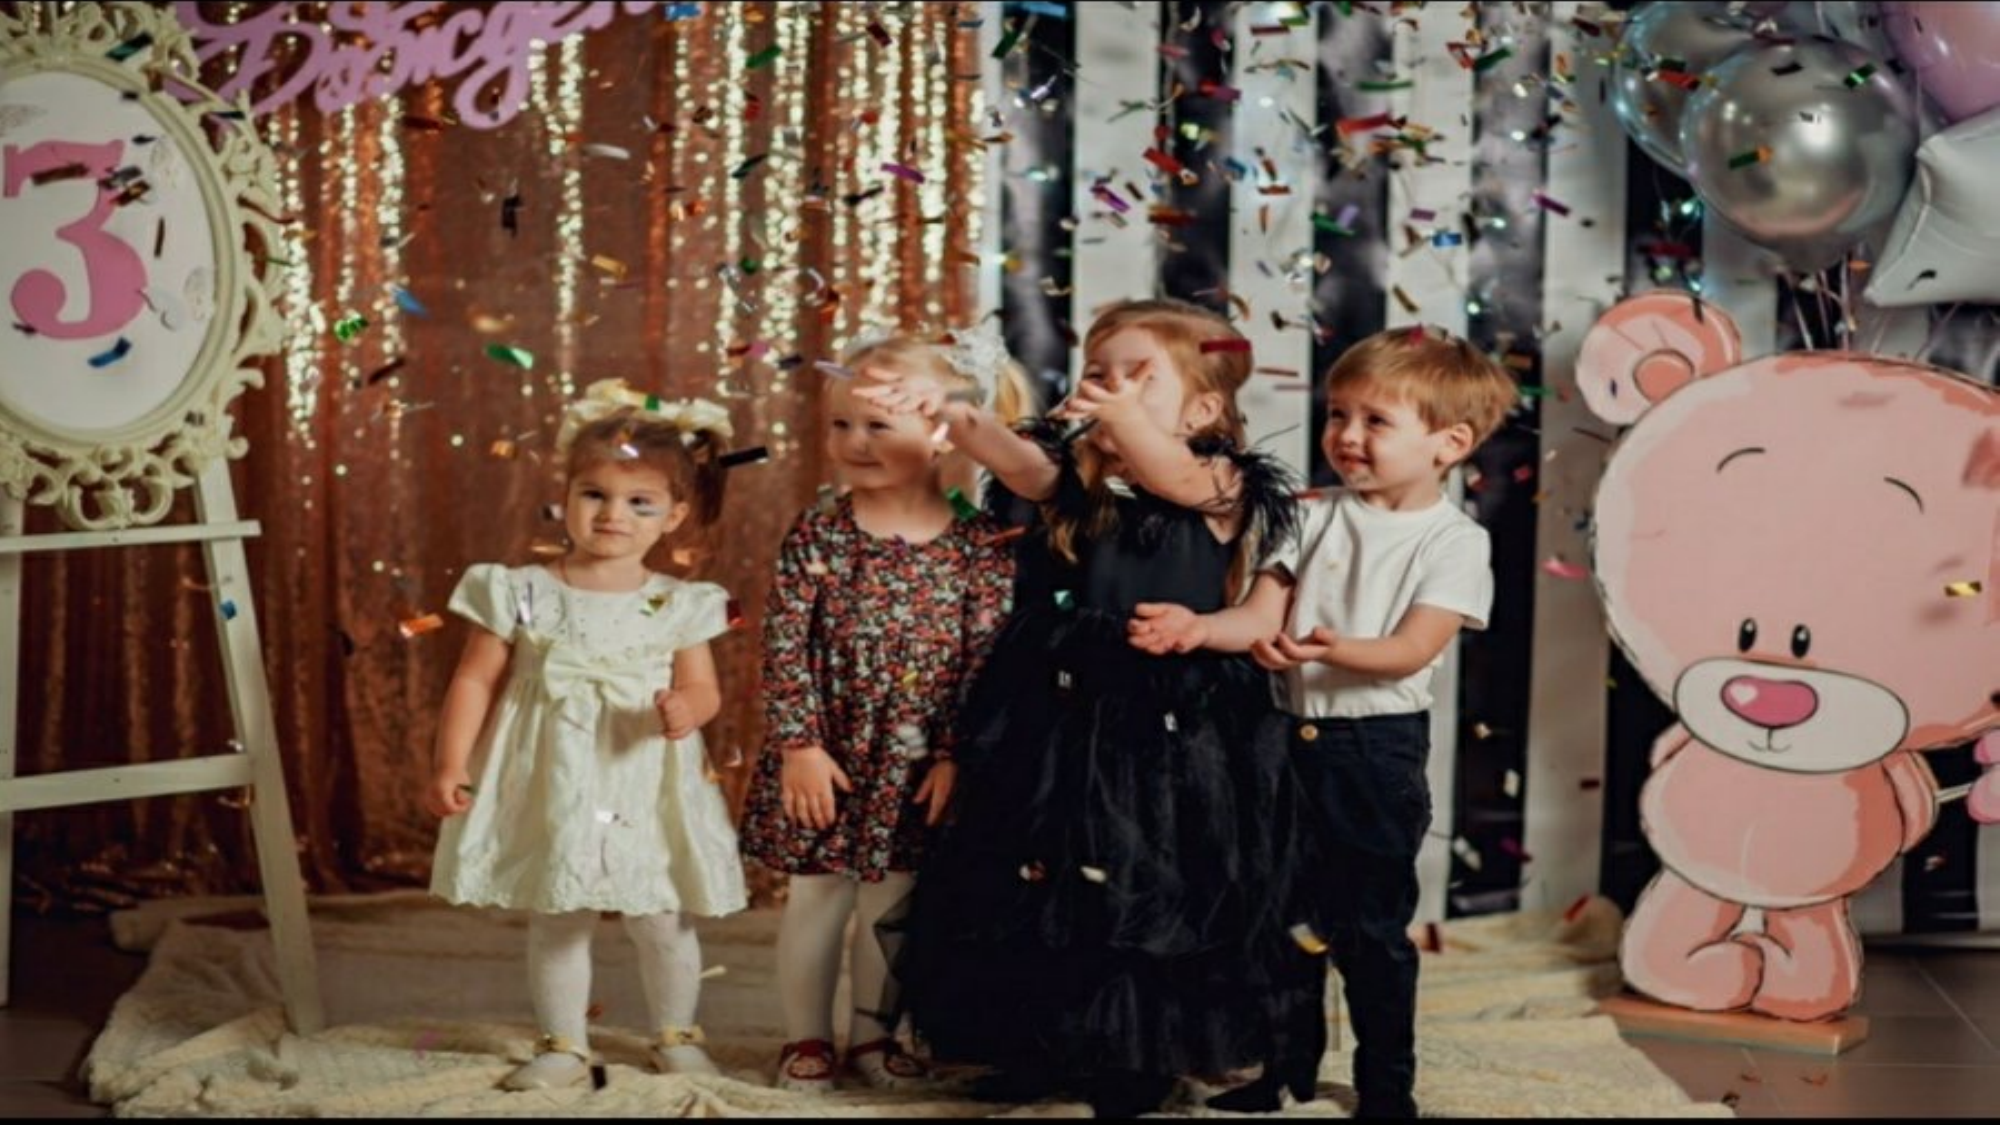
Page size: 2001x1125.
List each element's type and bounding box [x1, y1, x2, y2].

list [0, 0, 2000, 1125]
